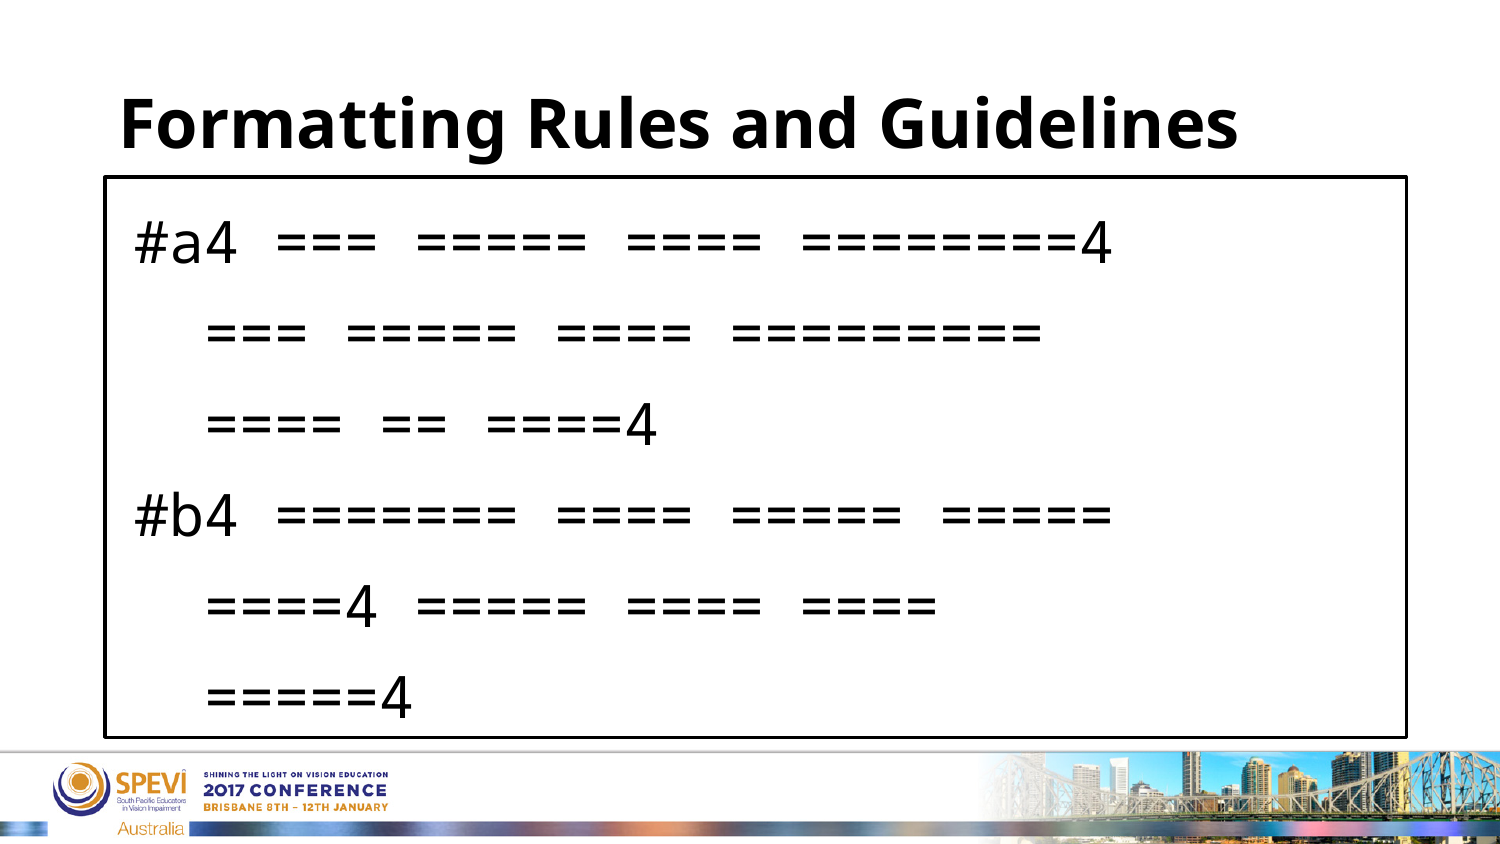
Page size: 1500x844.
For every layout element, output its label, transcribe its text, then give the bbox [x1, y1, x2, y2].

title Formatting Rules and Guidelines [103, 44, 1397, 208]
picture [0, 731, 1500, 844]
text_box #a4 === ===== ==== ========4 === ===== ==== ========= ==== == ====4 #b4 ======= ==== ===== ===== ====4 ===== ==== ==== =====4 [104, 177, 1407, 738]
